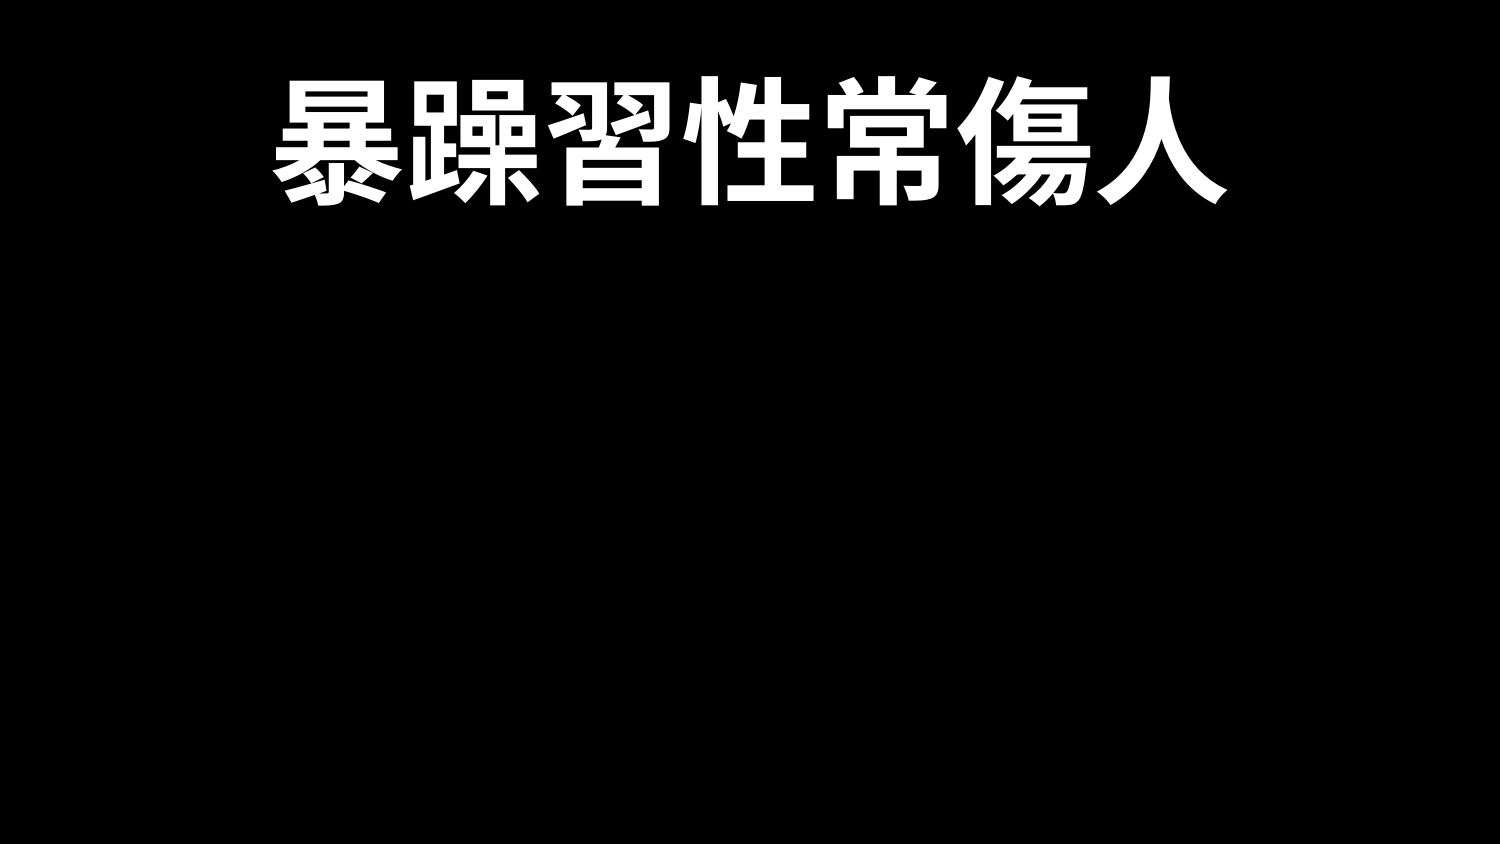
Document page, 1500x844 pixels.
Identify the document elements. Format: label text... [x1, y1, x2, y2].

title 暴躁習性常傷人 [75, 68, 1425, 210]
